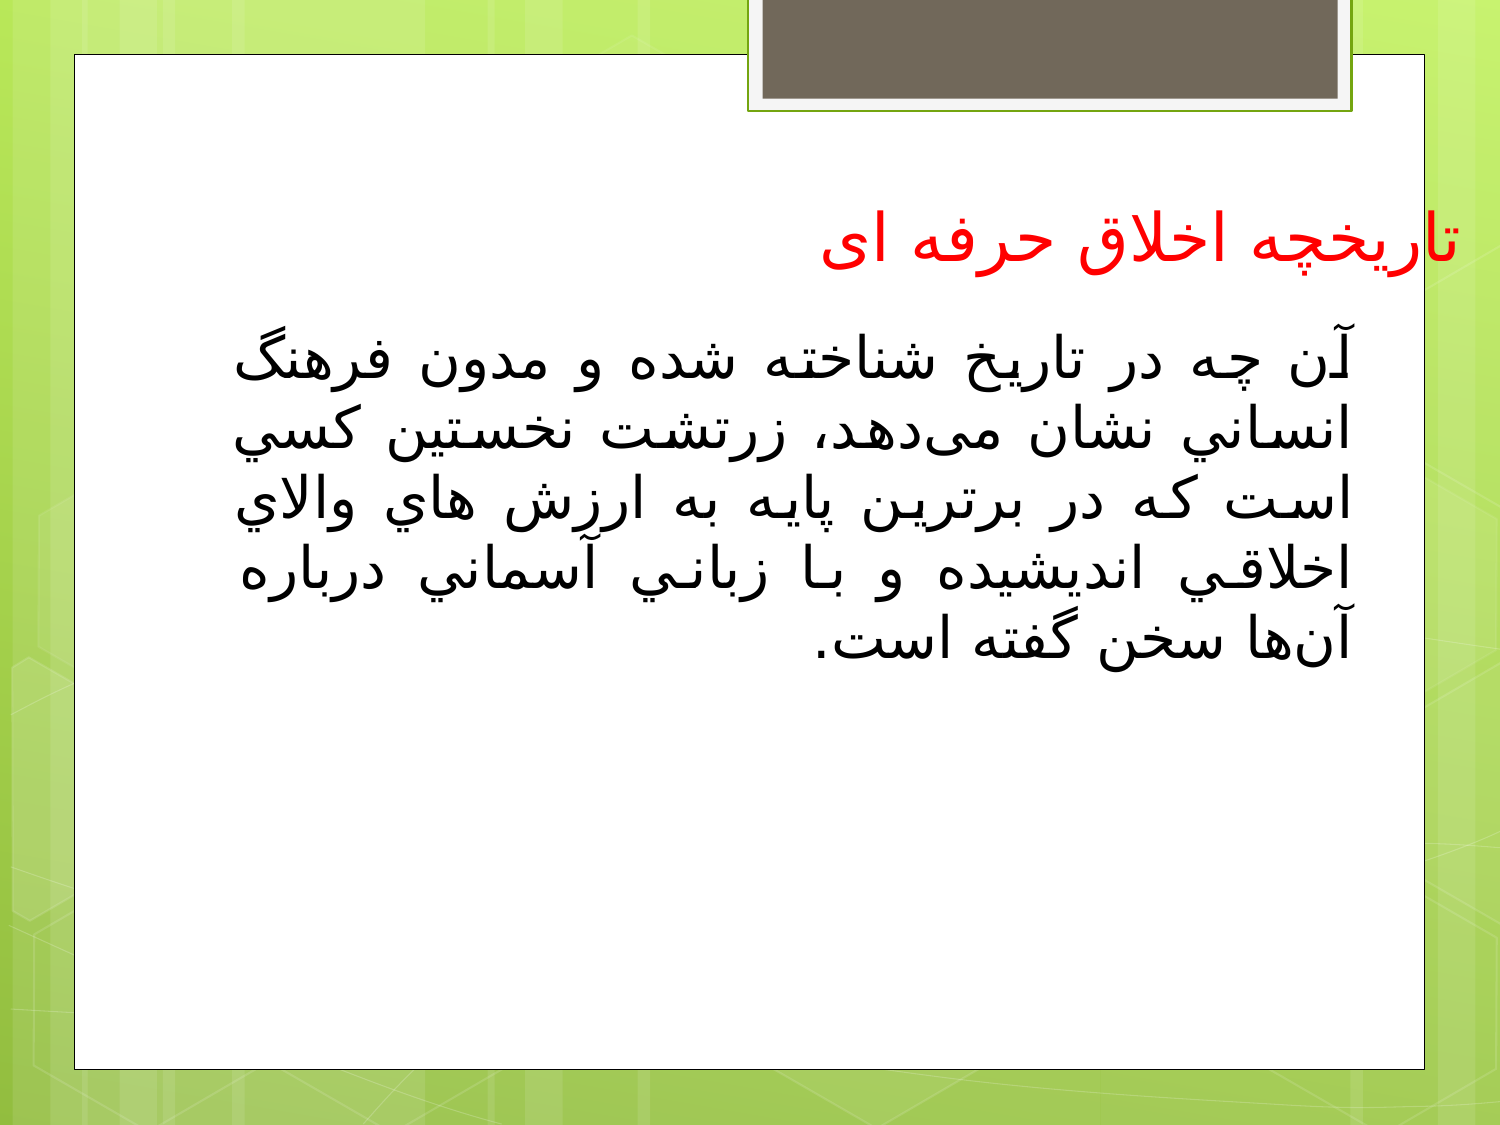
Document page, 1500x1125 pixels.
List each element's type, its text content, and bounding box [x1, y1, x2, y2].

text_box آن چه در تاريخ شناخته شده و مدون فرهنگ انساني نشان می‌دهد، زرتشت نخستين كسي است كه در برترين پايه به ارزش هاي والاي اخلاقي انديشيده و با زباني آسماني درباره آن‌ها سخن گفته است. [212, 312, 1368, 678]
text_box تاریخچه اخلاق حرفه ای [804, 187, 1477, 283]
